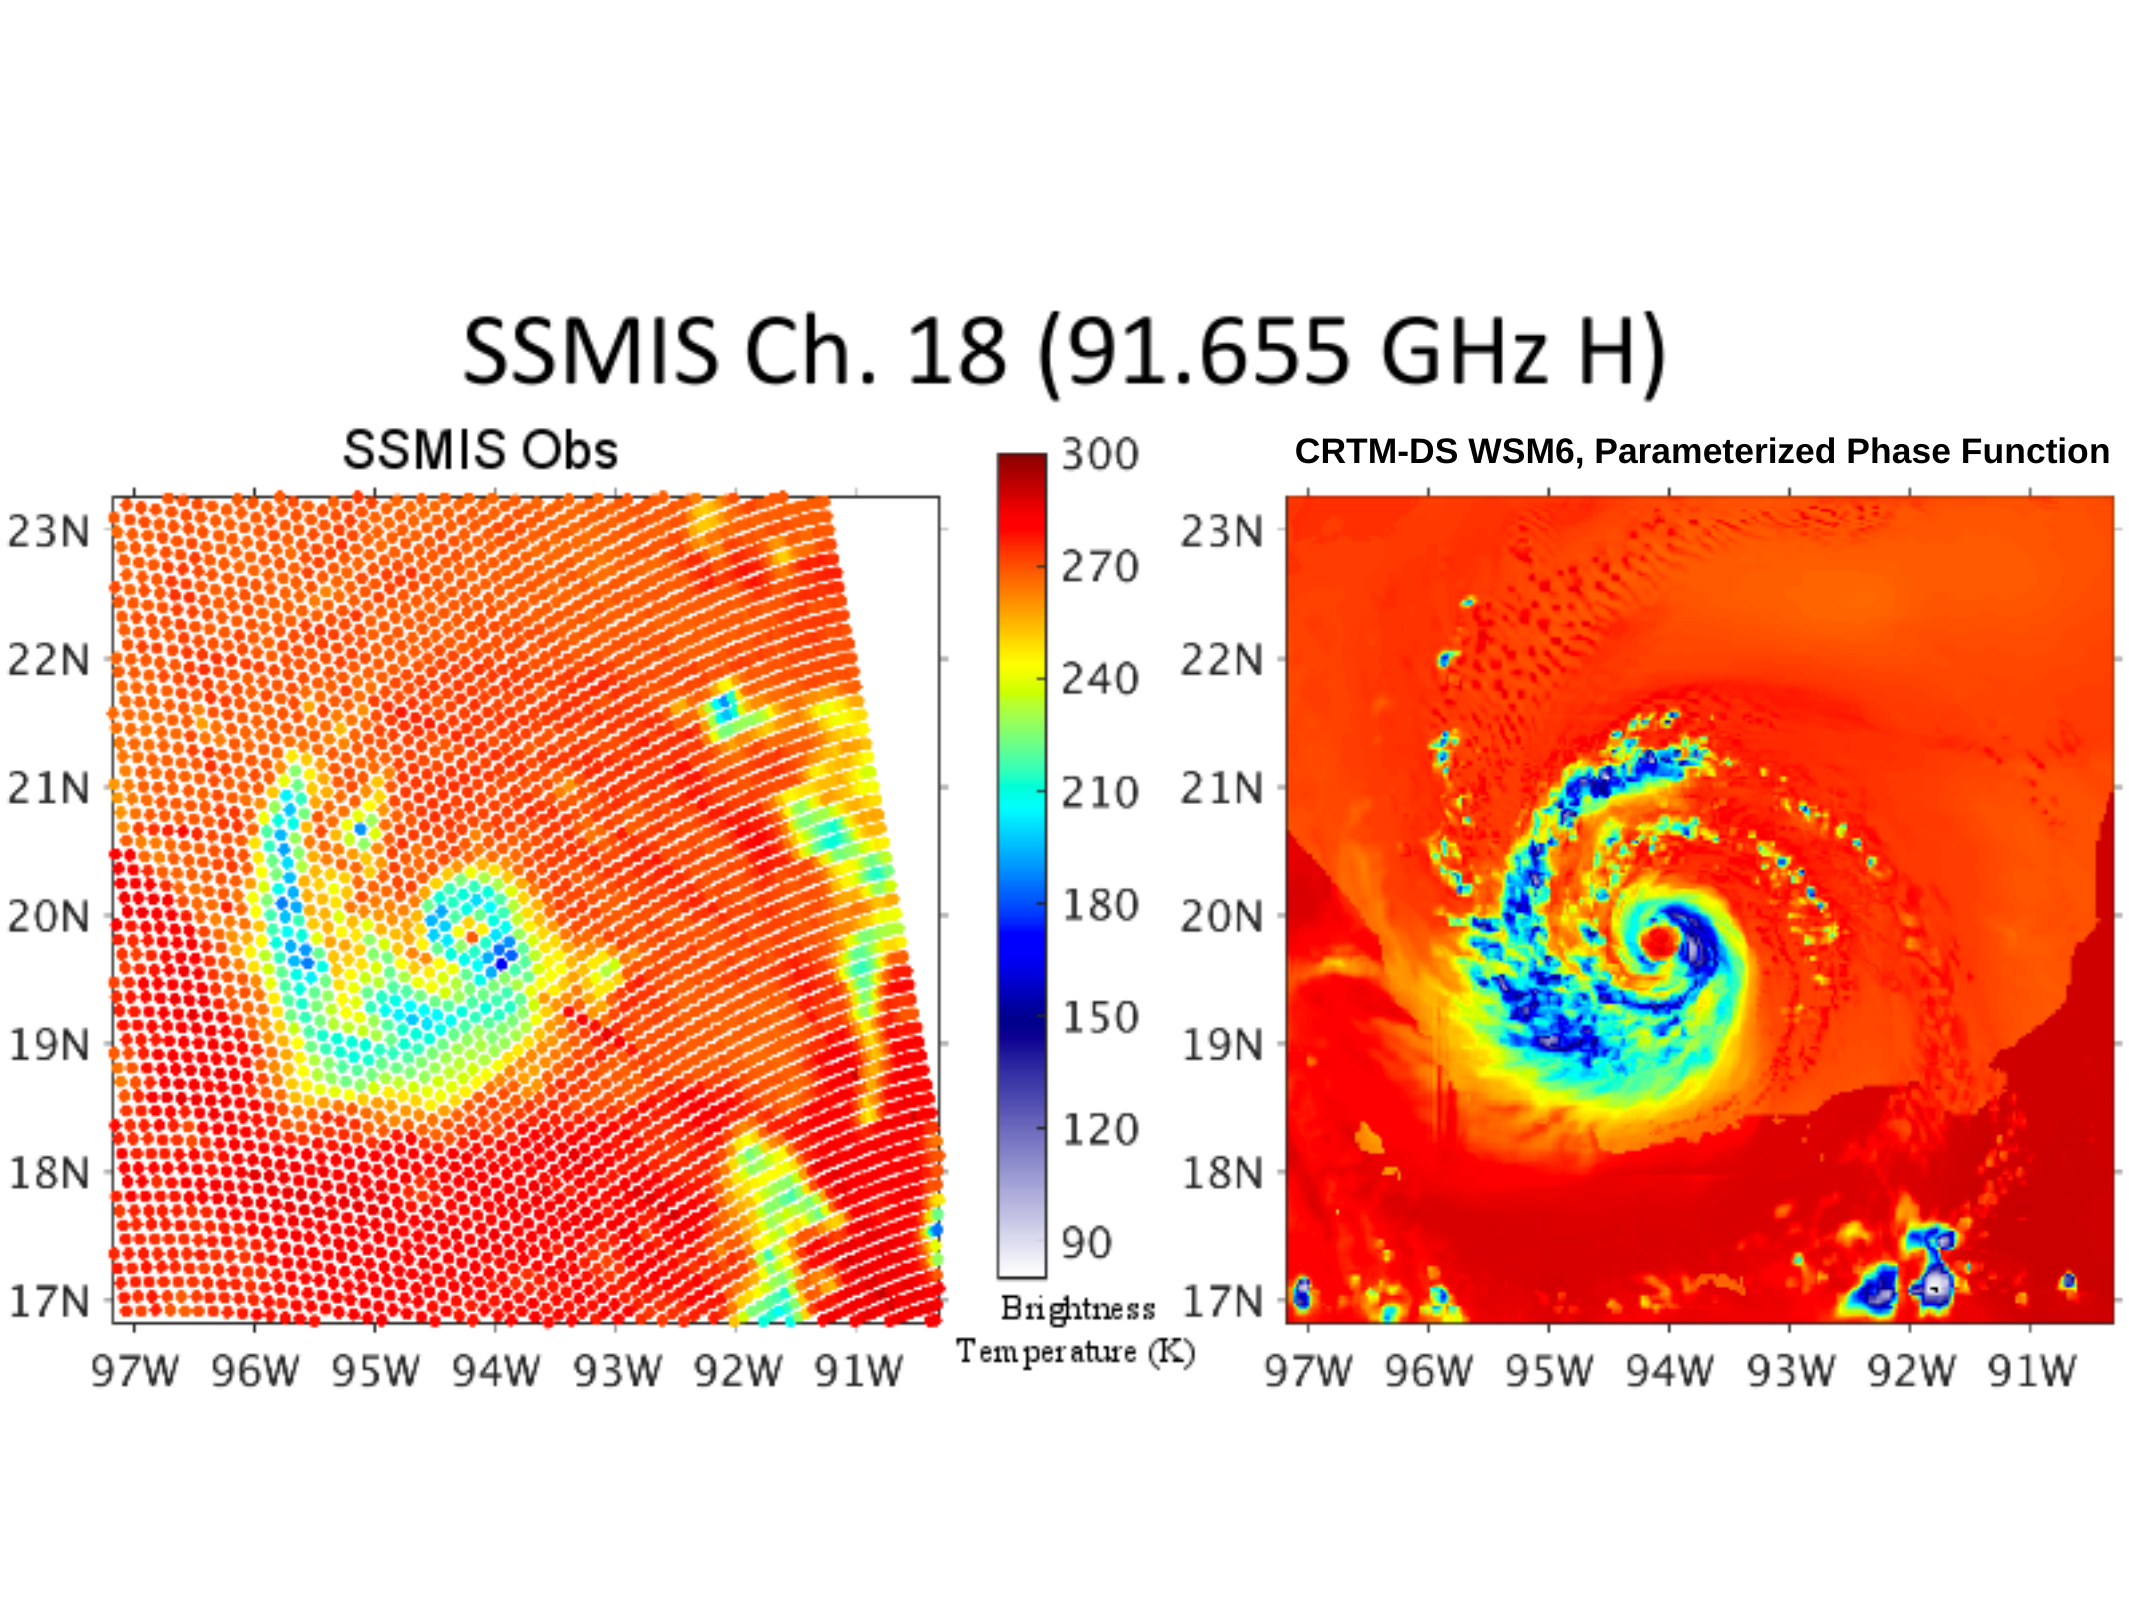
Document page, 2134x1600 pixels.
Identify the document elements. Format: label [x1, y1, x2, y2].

picture [0, 205, 2134, 1395]
